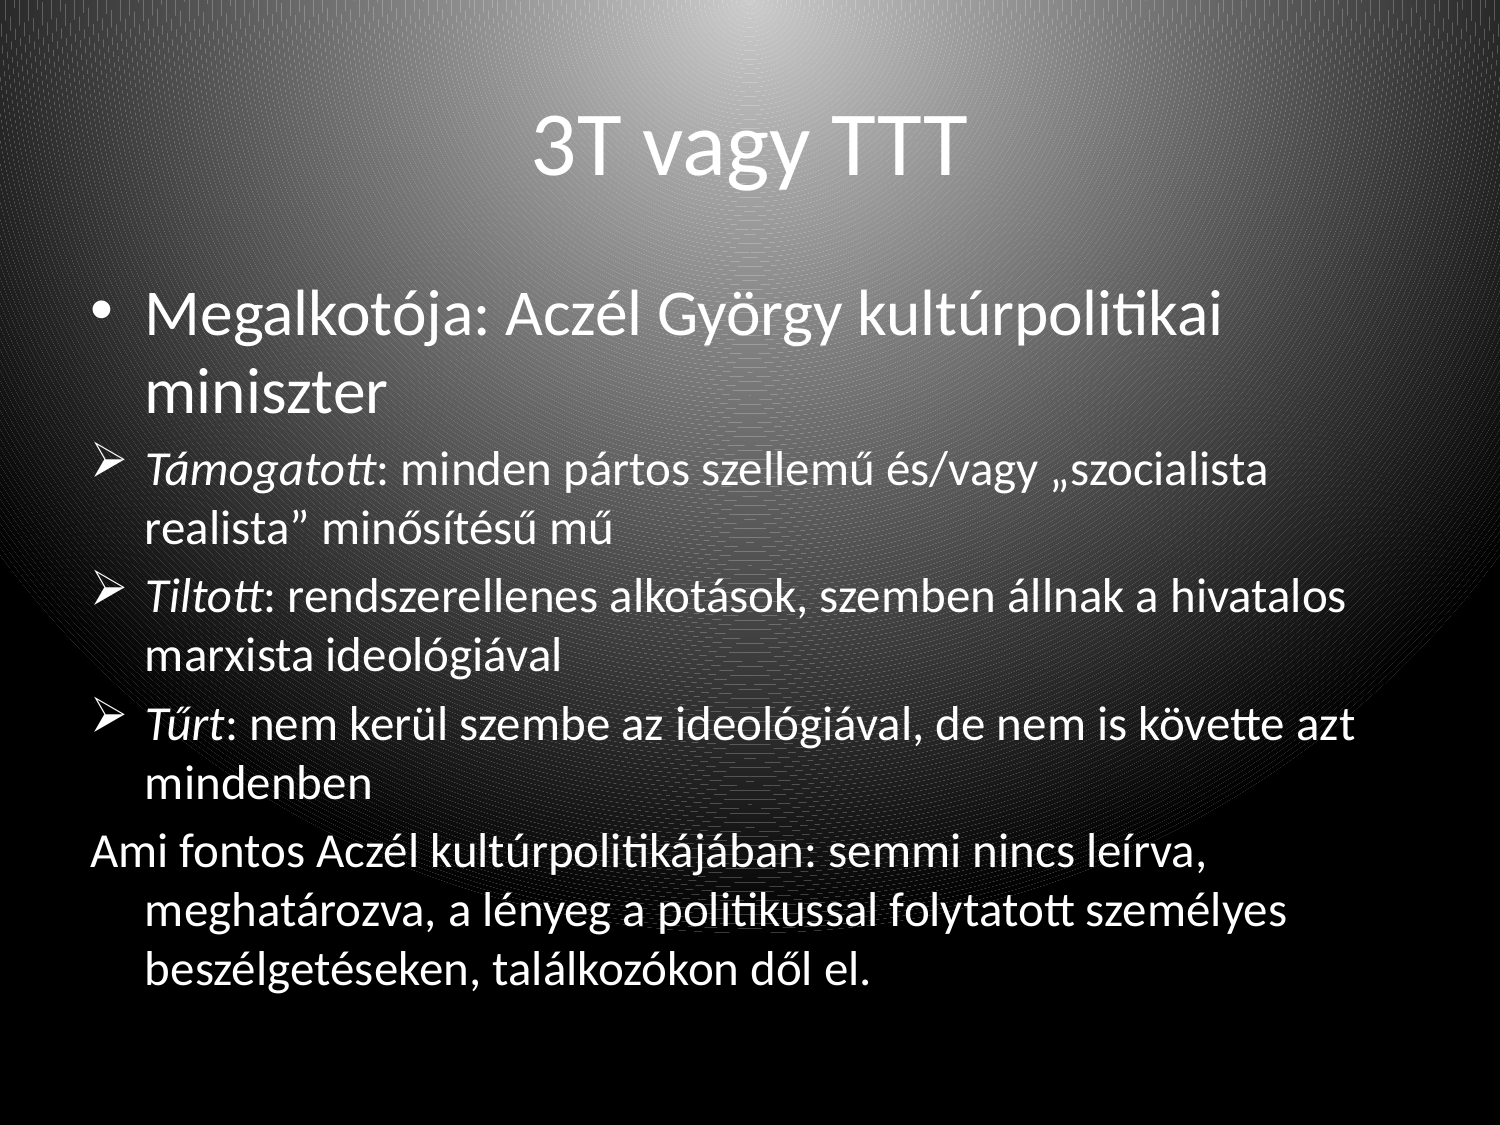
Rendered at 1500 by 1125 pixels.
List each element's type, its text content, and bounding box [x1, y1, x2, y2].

list Megalkotója: Aczél György kultúrpolitikai miniszter Támogatott: minden pártos szellemű és/vagy „szocialista realista” minősítésű mű Tiltott: rendszerellenes alkotások, szemben állnak a hivatalos marxista ideológiával Tűrt: nem kerül szembe az ideológiával, de nem is követte azt mindenben Ami fontos Aczél kultúrpolitikájában: semmi nincs leírva, meghatározva, a lényeg a politikussal folytatott személyes beszélgetéseken, találkozókon dől el. [75, 262, 1425, 1005]
title 3T vagy TTT [75, 45, 1425, 233]
